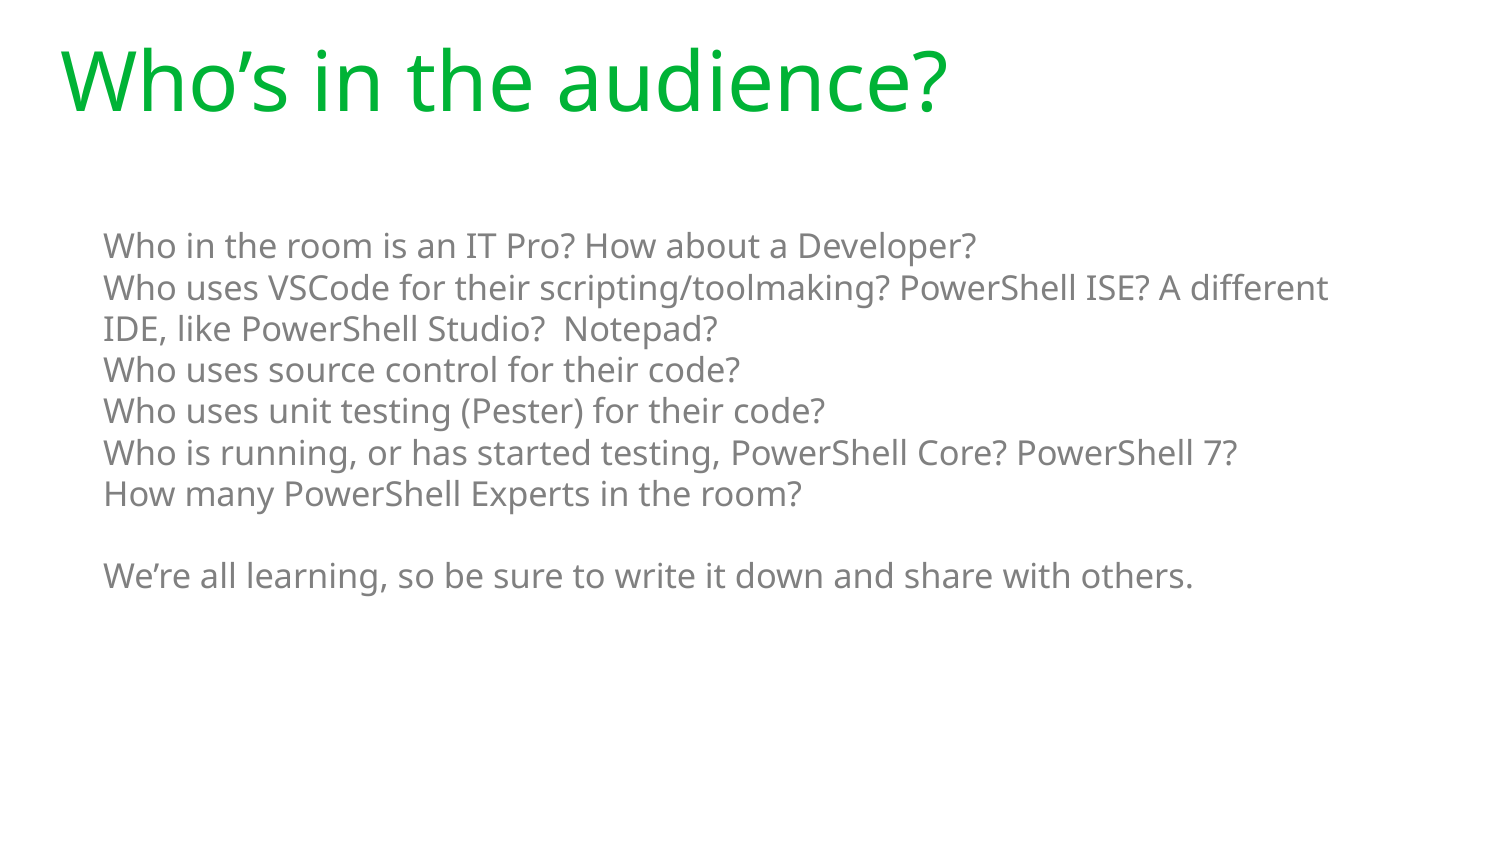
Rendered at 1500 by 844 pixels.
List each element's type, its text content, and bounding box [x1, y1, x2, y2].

list Who in the room is an IT Pro? How about a Developer? Who uses VSCode for their scripting/toolmaking? PowerShell ISE? A different IDE, like PowerShell Studio? Notepad? Who uses source control for their code? Who uses unit testing (Pester) for their code? Who is running, or has started testing, PowerShell Core? PowerShell 7? How many PowerShell Experts in the room? We’re all learning, so be sure to write it down and share with others. [103, 224, 1397, 600]
title Who’s in the audience? [60, 28, 1432, 130]
